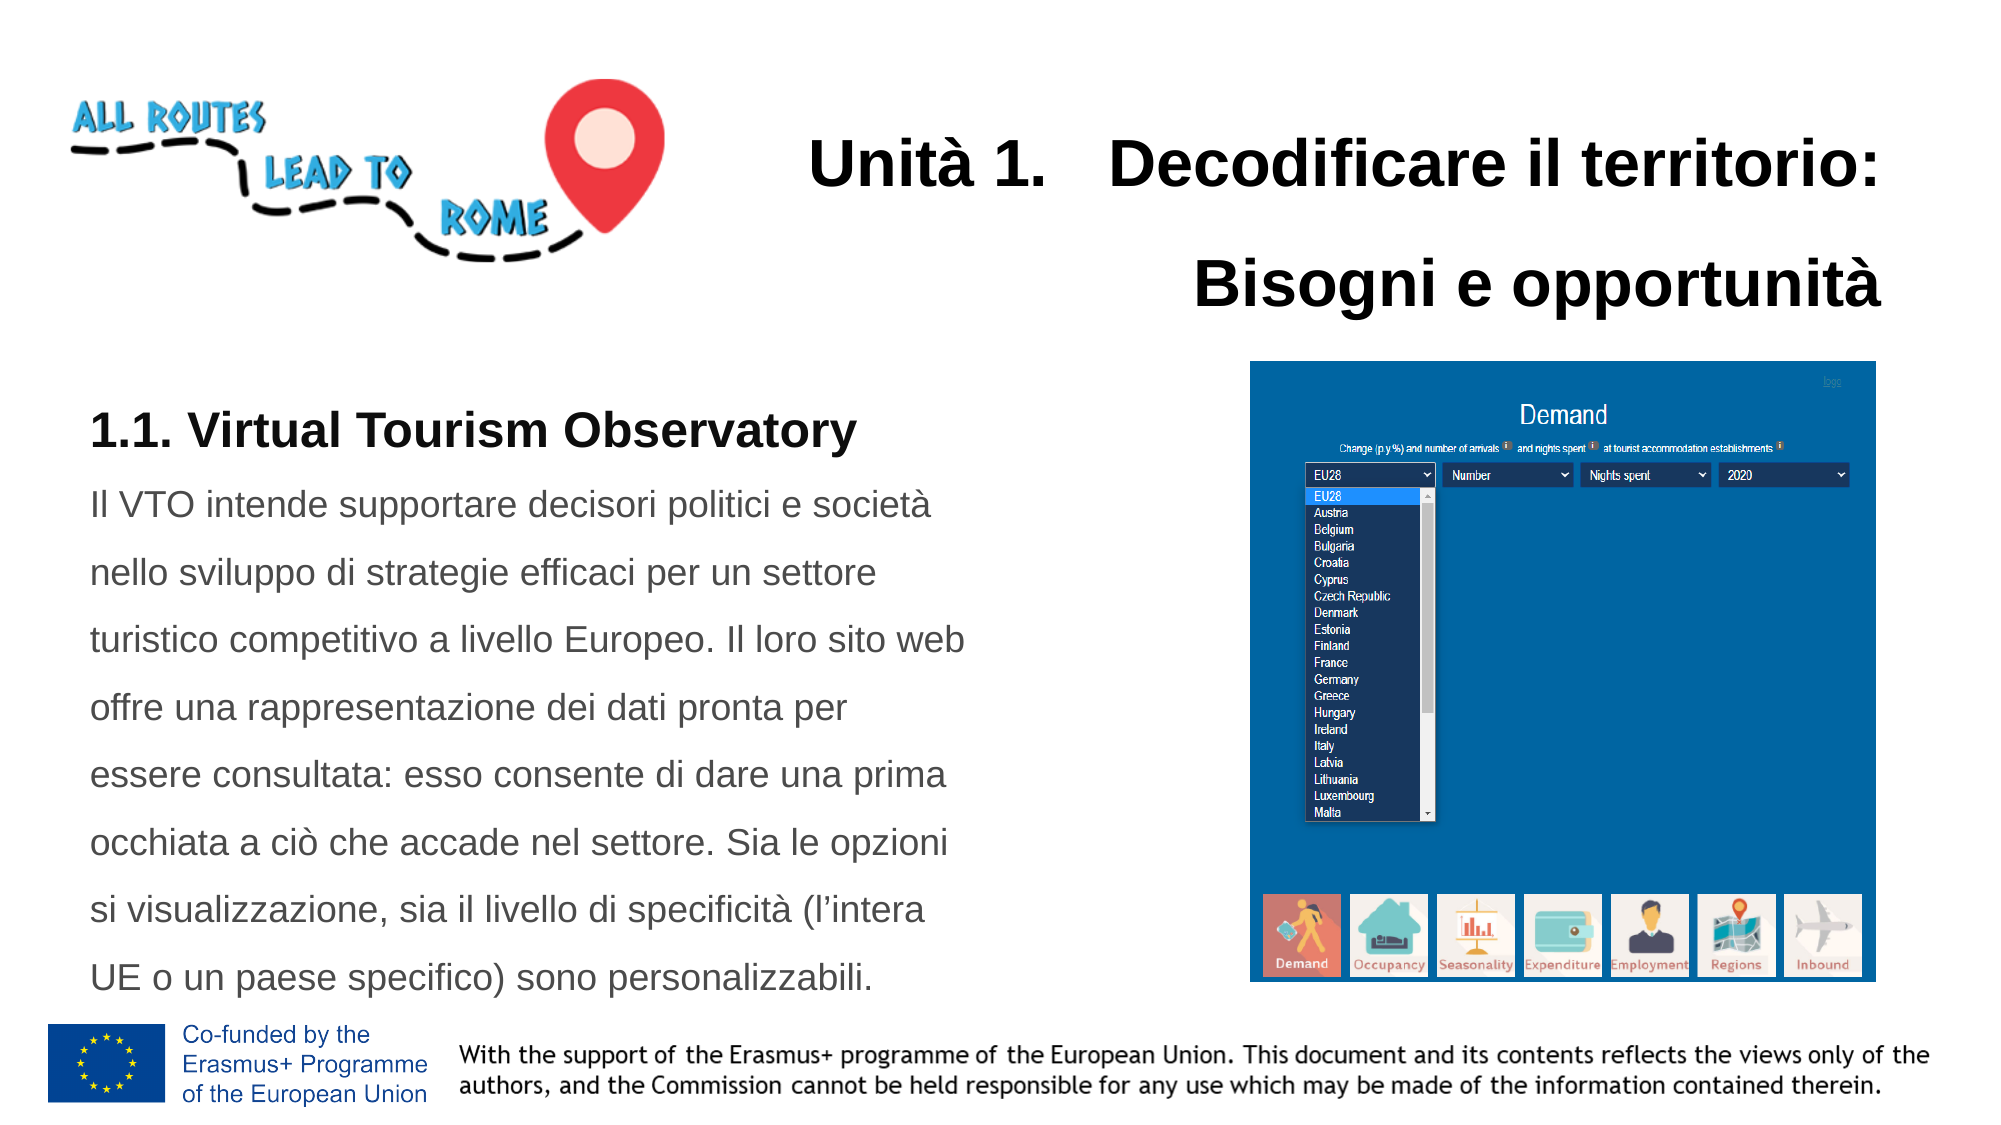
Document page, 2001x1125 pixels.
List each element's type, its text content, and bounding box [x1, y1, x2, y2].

text_box 1.1. Virtual Tourism Observatory Il VTO intende supportare decisori politici e società nello sviluppo di strategie efficaci per un settore turistico competitivo a livello Europeo. Il loro sito web offre una rappresentazione dei dati pronta per essere consultata: esso consente di dare una prima occhiata a ciò che accade nel settore. Sia le opzioni si visualizzazione, sia il livello di specificità (l’intera UE o un paese specifico) sono personalizzabili. [82, 360, 974, 1025]
picture [1248, 360, 1876, 982]
text_box Unità 1. Decodificare il territorio: Bisogni e opportunità [688, 71, 1890, 324]
picture [47, 1023, 427, 1107]
picture [443, 1031, 1953, 1116]
picture [47, 71, 689, 273]
